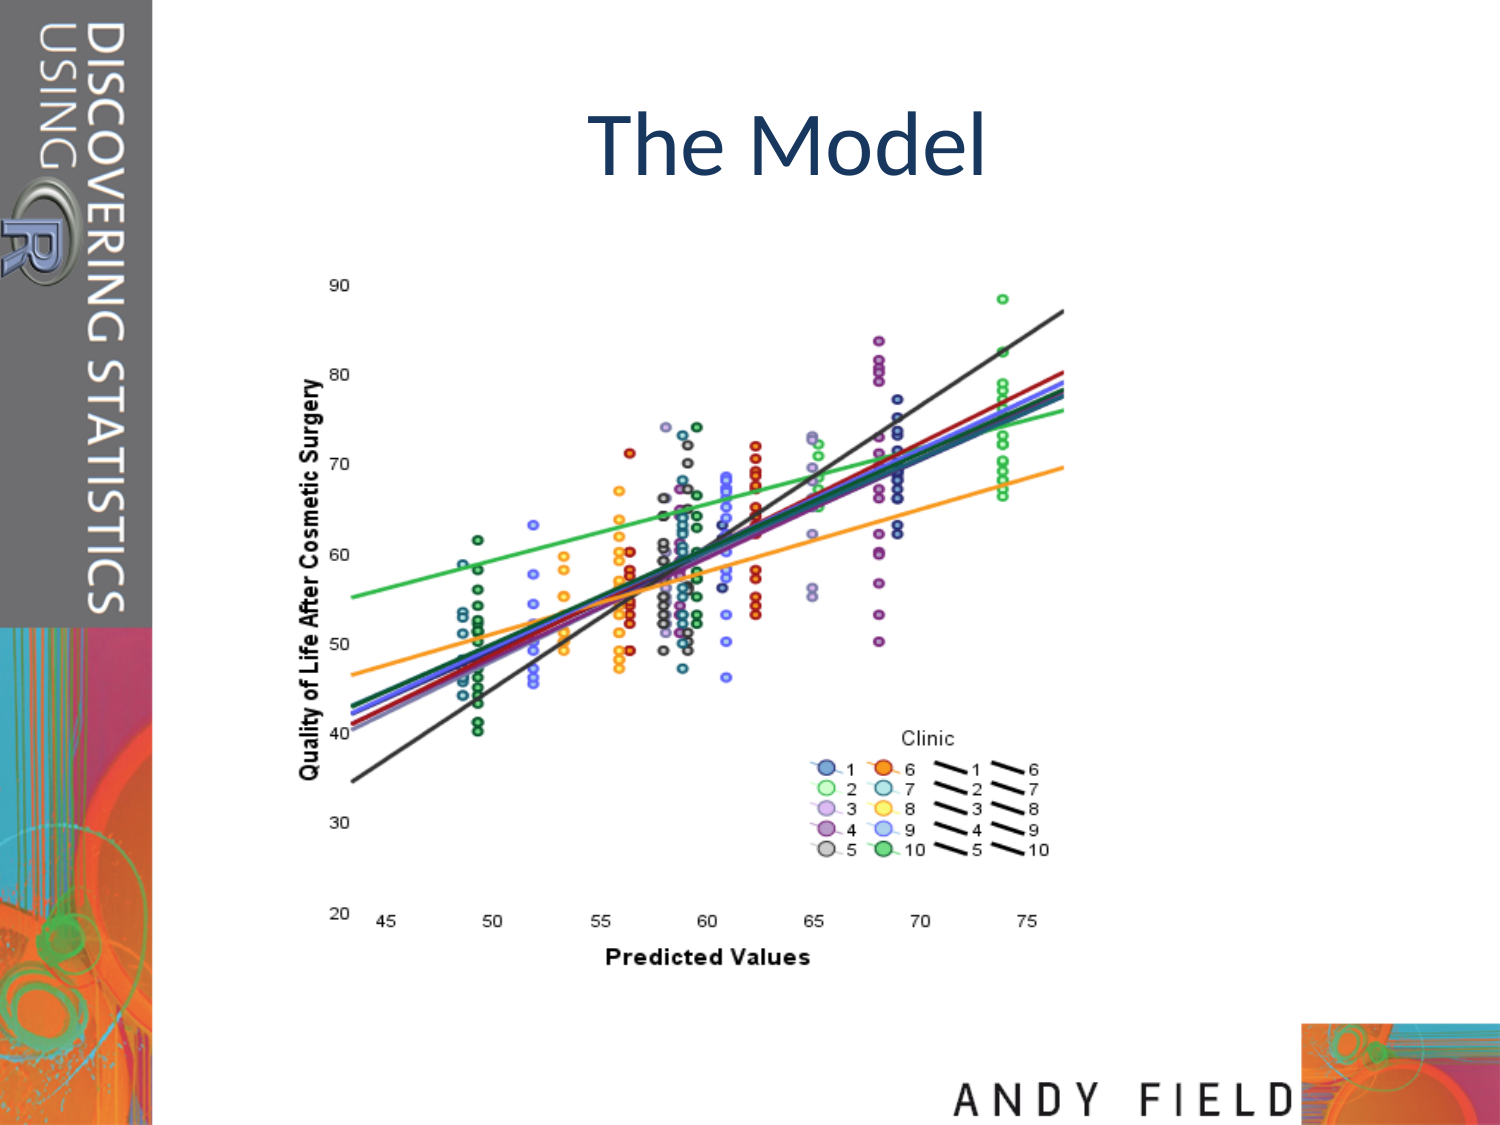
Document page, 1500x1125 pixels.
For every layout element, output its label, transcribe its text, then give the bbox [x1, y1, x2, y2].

title The Model [152, 45, 1425, 233]
picture [0, 0, 1500, 1125]
